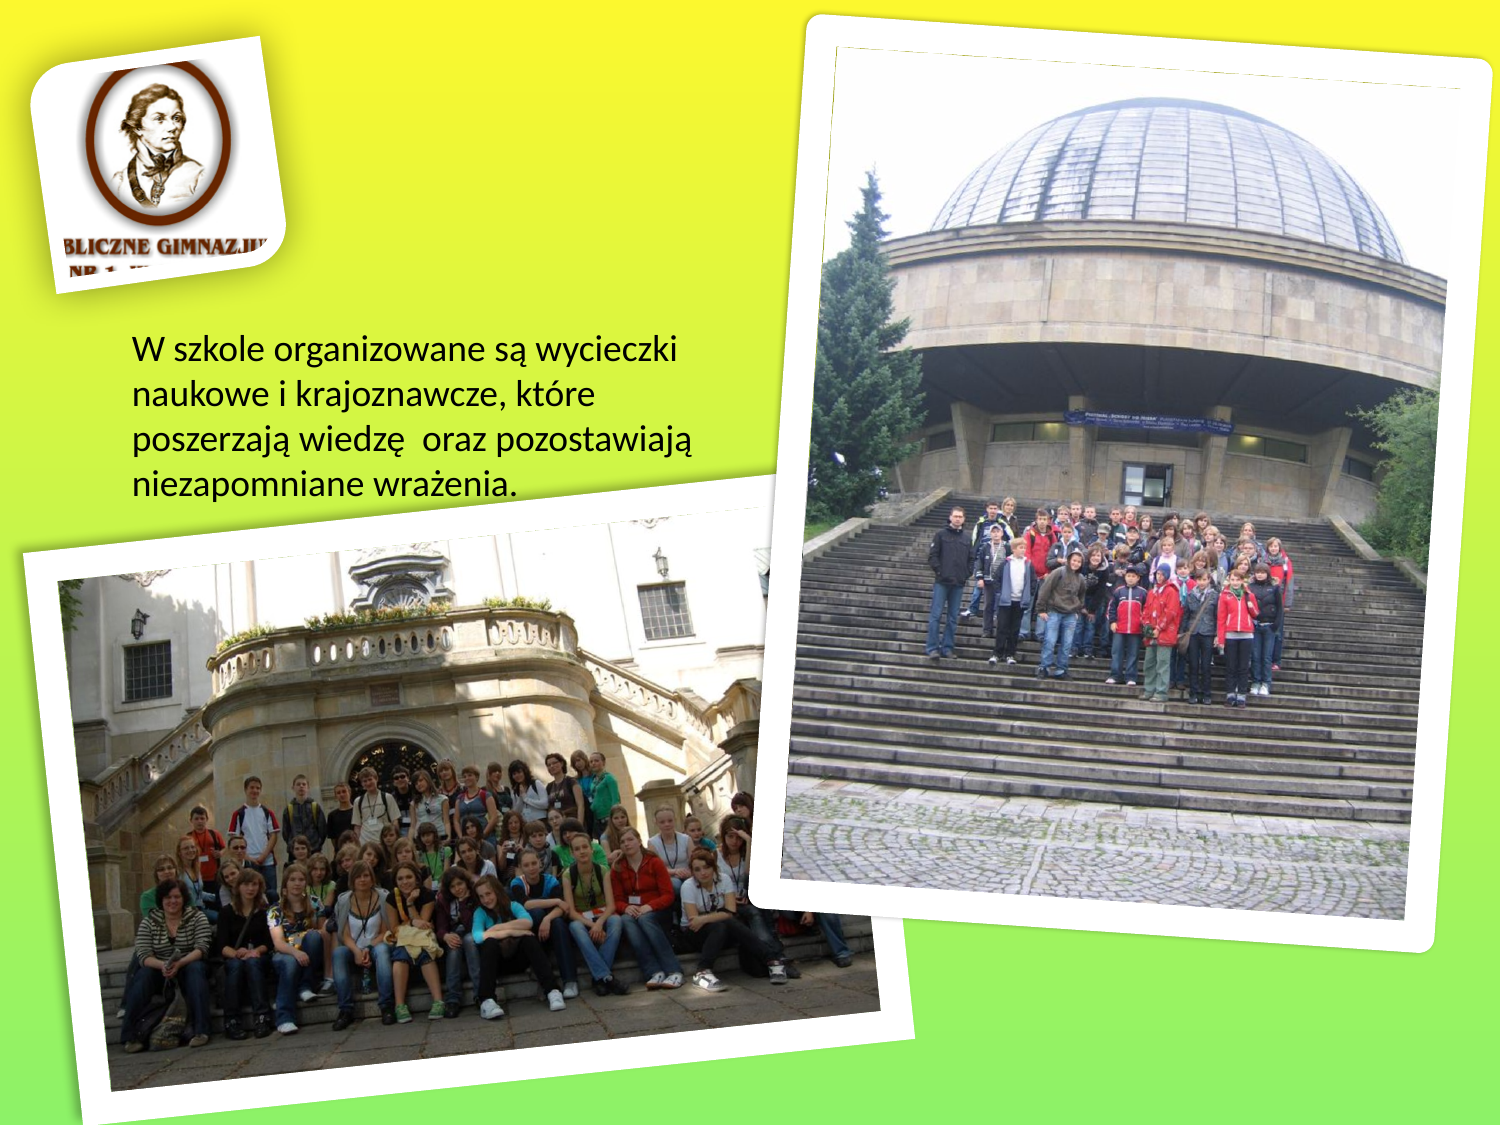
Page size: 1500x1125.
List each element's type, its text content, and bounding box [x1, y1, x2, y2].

picture [59, 579, 79, 773]
picture [1277, 911, 1404, 920]
text_box W szkole organizowane są wycieczki naukowe i krajoznawcze, które poszerzają wiedzę oraz pozostawiają niezapomniane wrażenia. [117, 316, 750, 512]
picture [109, 1063, 376, 1091]
picture [807, 48, 1460, 901]
picture [859, 916, 880, 1013]
picture [81, 506, 857, 1054]
picture [46, 53, 270, 272]
